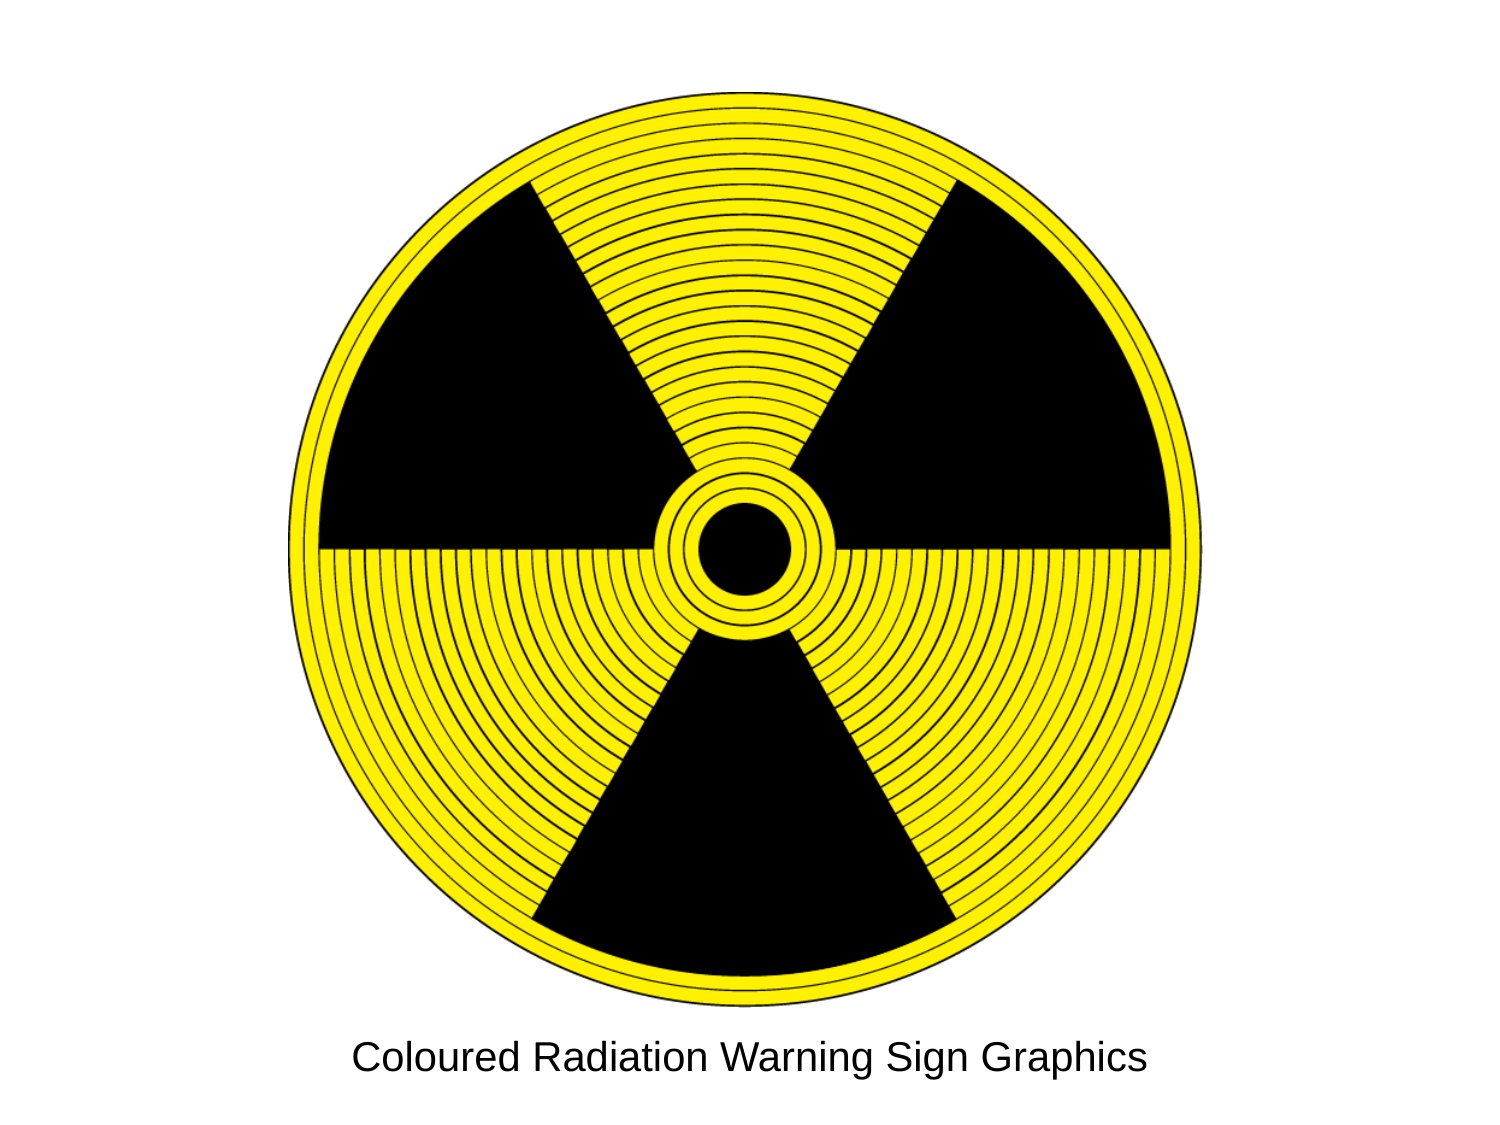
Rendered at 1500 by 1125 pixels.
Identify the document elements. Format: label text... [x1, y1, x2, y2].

text_box Coloured Radiation Warning Sign Graphics [0, 1022, 1500, 1088]
picture [287, 92, 1204, 1008]
